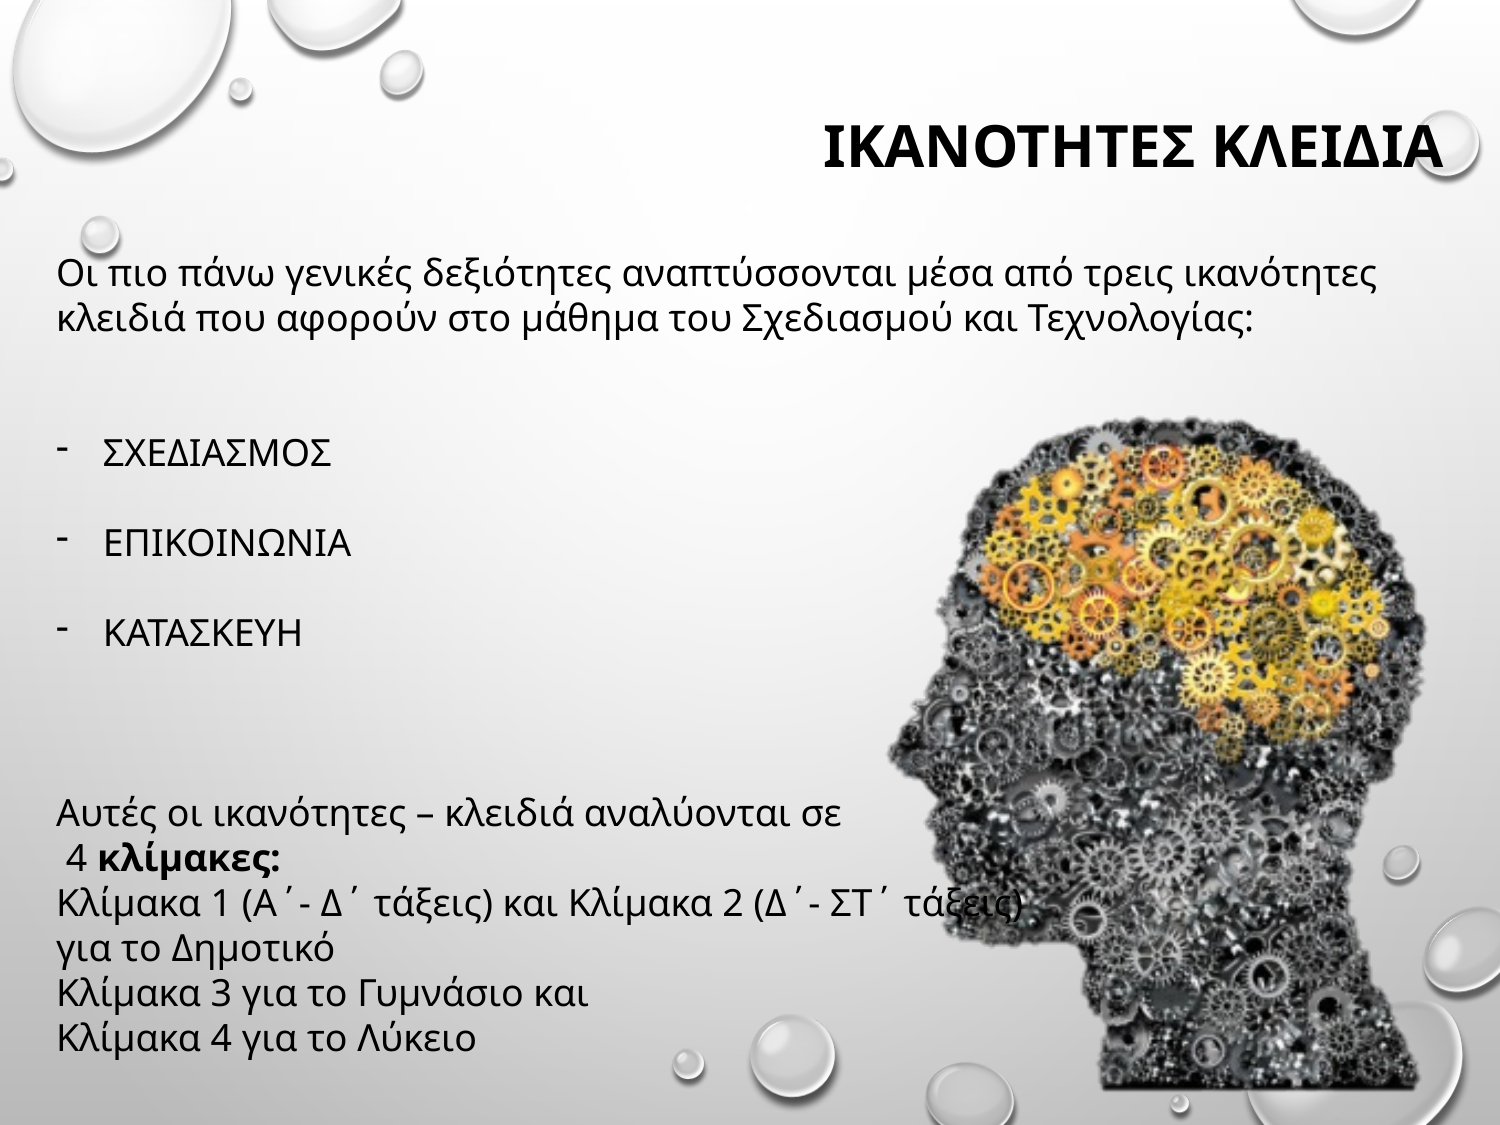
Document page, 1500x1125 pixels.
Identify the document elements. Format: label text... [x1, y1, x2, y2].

text_box ΙΚΑΝΟΤΗΤΕΣ ΚΛΕΙΔΙΑ Οι πιο πάνω γενικές δεξιότητες αναπτύσσονται μέσα από τρεις ικανότητες κλειδιά που αφορούν στο μάθημα του Σχεδιασμού και Τεχνολογίας: ΣΧΕΔΙΑΣΜΟΣ ΕΠΙΚΟΙΝΩΝΙΑ ΚΑΤΑΣΚΕΥΗ Αυτές οι ικανότητες – κλειδιά αναλύονται σε 4 κλίμακες: Κλίμακα 1 (Α΄- Δ΄ τάξεις) και Κλίμακα 2 (Δ΄- ΣΤ΄ τάξεις) για το Δημοτικό Κλίμακα 3 για το Γυμνάσιο και Κλίμακα 4 για το Λύκειο [41, 101, 1459, 1067]
picture [0, 0, 1500, 1125]
